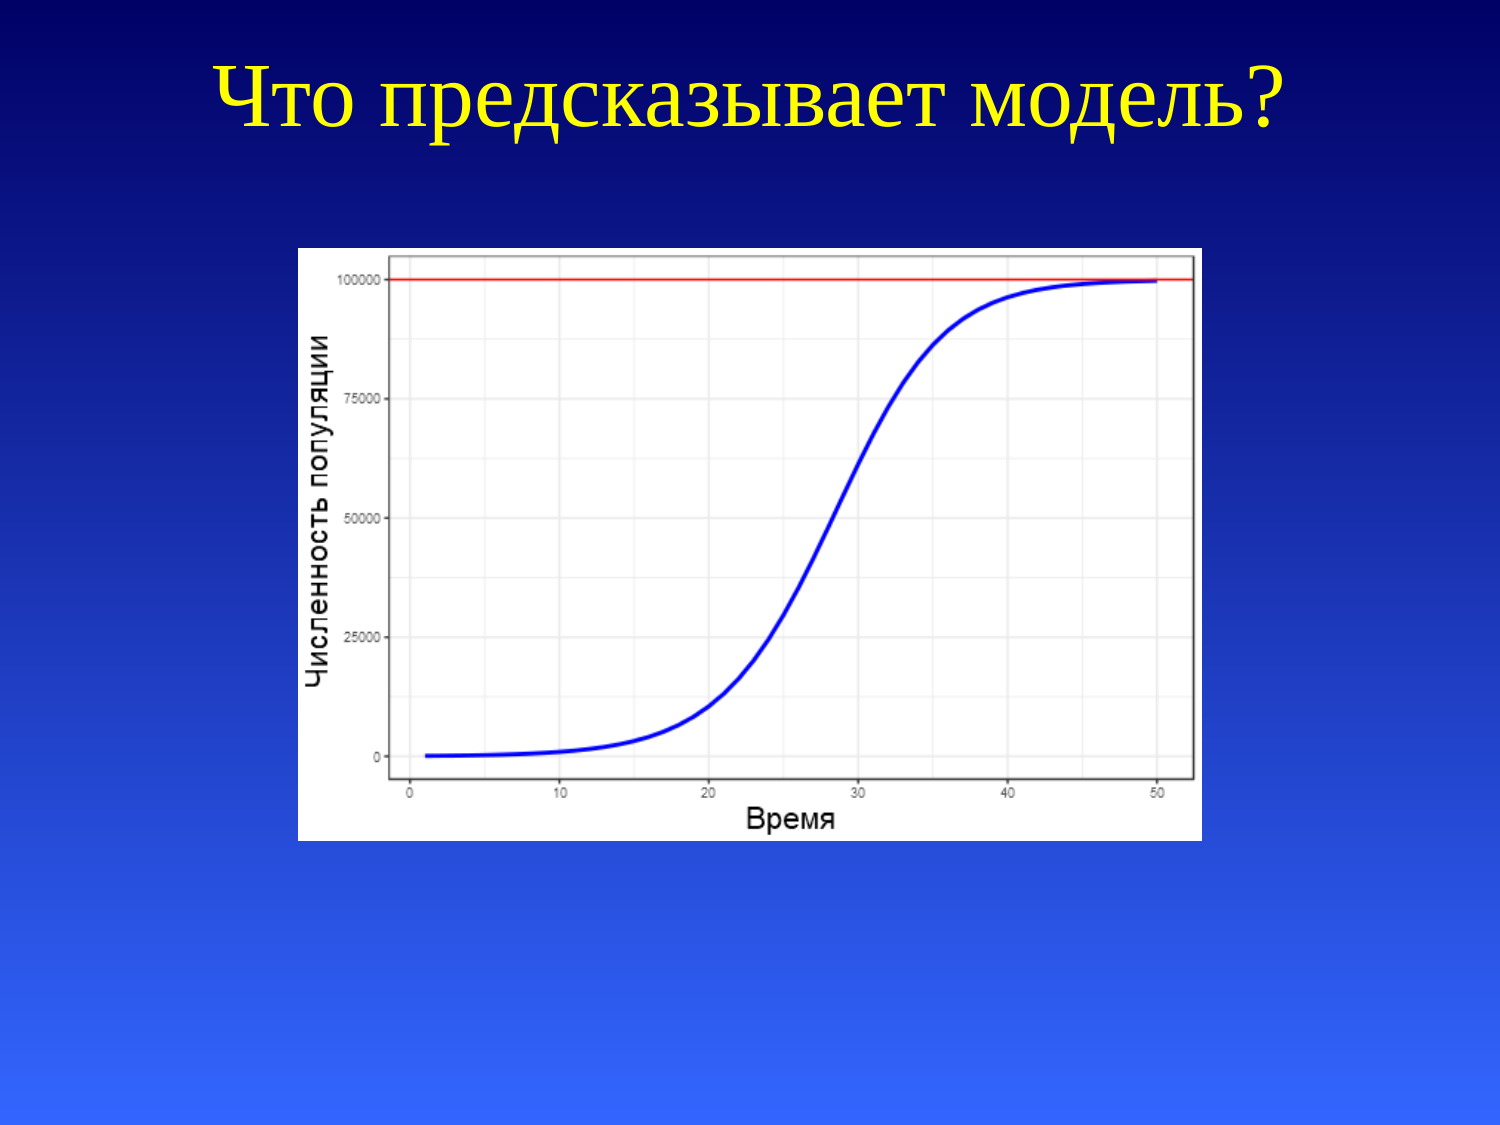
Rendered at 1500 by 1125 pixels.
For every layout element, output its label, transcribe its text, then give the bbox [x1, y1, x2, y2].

title Что предсказывает модель? [112, 20, 1388, 160]
picture [298, 248, 1202, 841]
